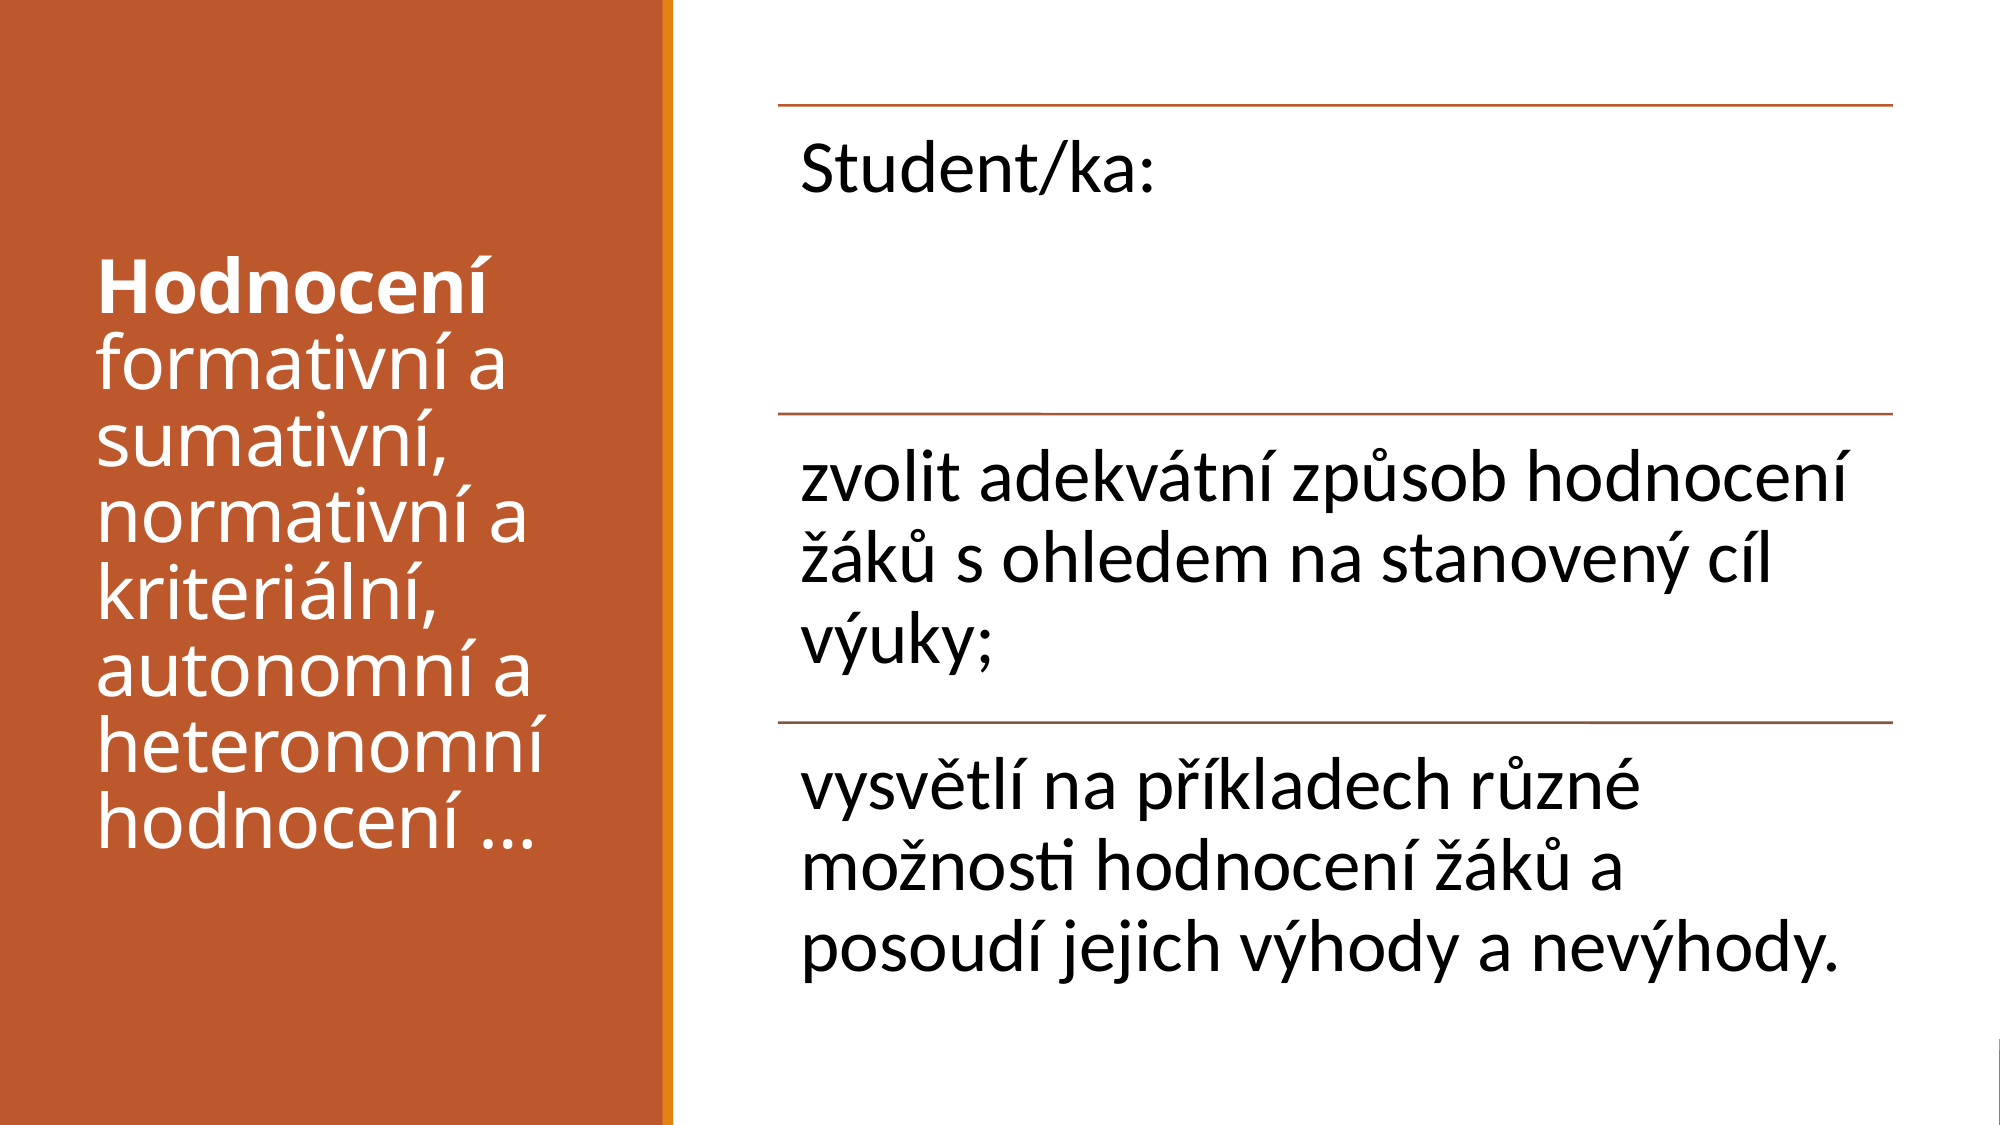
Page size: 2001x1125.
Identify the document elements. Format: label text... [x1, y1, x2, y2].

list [777, 104, 1894, 1033]
text_box [661, 0, 674, 1125]
text_box [674, 0, 2000, 1125]
text_box [0, 0, 661, 1125]
title Hodnocení formativní a sumativní, normativní a kriteriální, autonomní a heteronomní hodnocení … [80, 84, 587, 1032]
